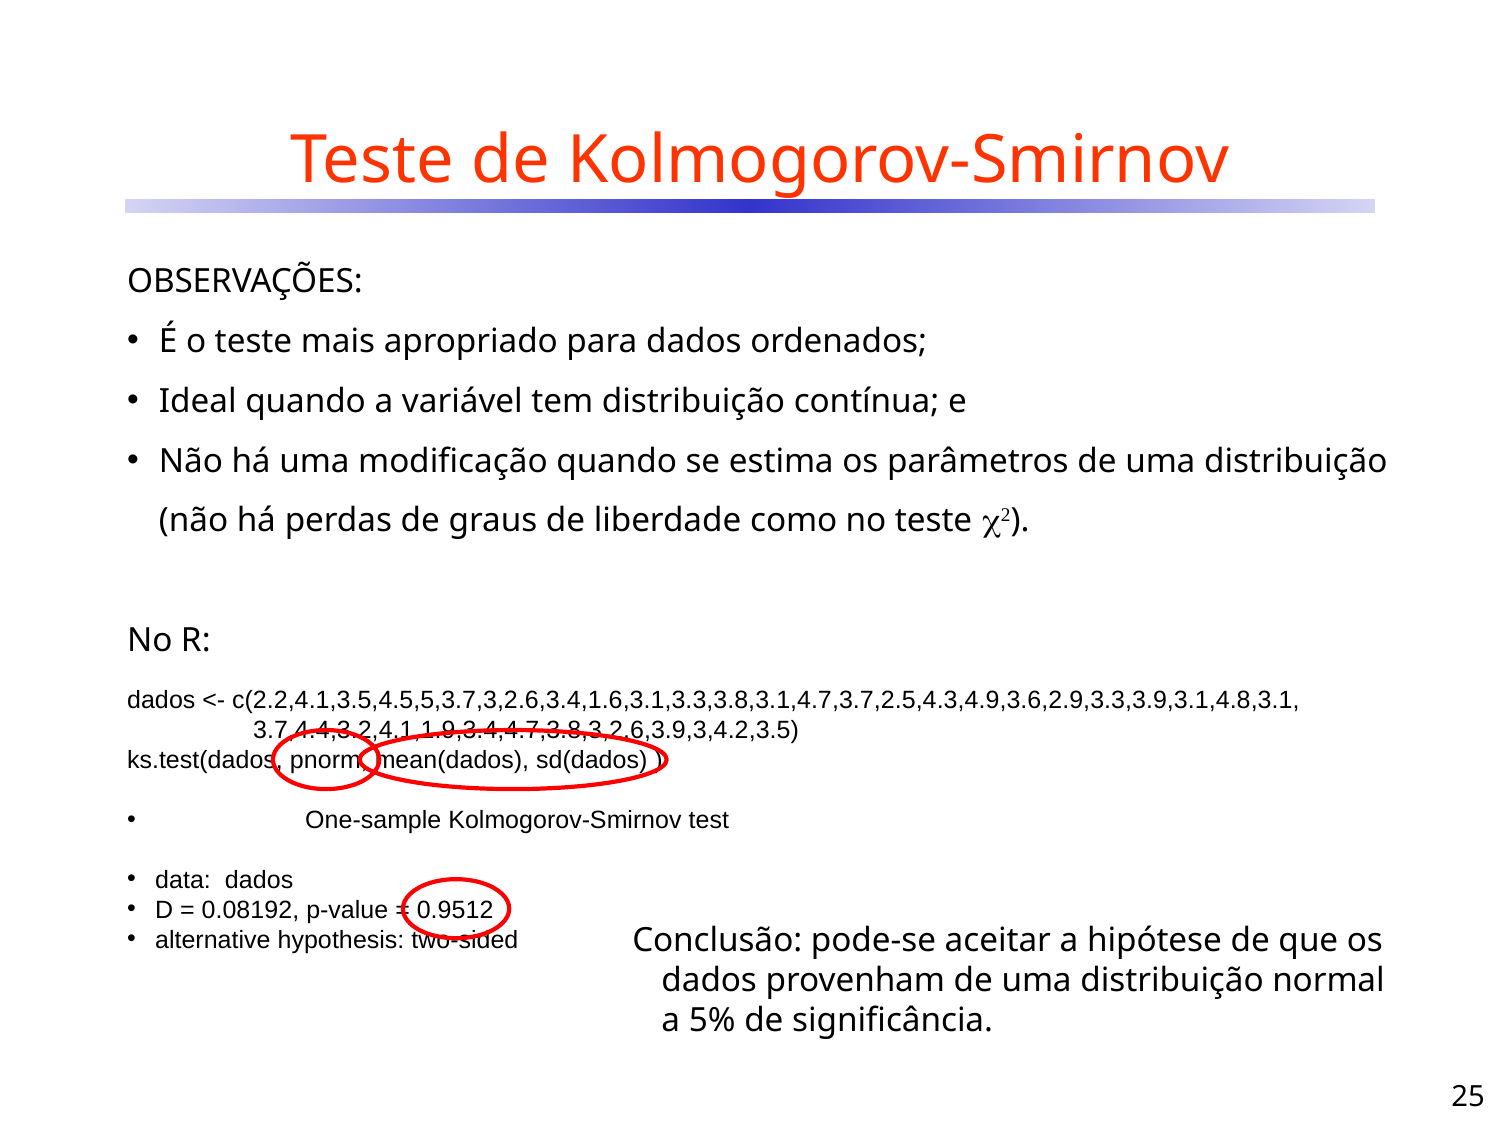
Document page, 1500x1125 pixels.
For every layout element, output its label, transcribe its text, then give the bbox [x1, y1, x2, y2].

text_box OBSERVAÇÕES: É o teste mais apropriado para dados ordenados; Ideal quando a variável tem distribuição contínua; e Não há uma modificação quando se estima os parâmetros de uma distribuição (não há perdas de graus de liberdade como no teste 2). No R: [112, 231, 1459, 666]
text_box Conclusão: pode-se aceitar a hipótese de que os dados provenham de uma distribuição normal a 5% de significância. [617, 910, 1412, 1046]
slide_number 25 [1187, 1049, 1500, 1125]
title Teste de Kolmogorov-Smirnov [49, 99, 1471, 213]
text_box [357, 727, 669, 792]
text_box dados <- c(2.2,4.1,3.5,4.5,5,3.7,3,2.6,3.4,1.6,3.1,3.3,3.8,3.1,4.7,3.7,2.5,4.3,4.9,3.6,2.9,3.3,3.9,3.1,4.8,3.1, 3.7,4.4,3.2,4.1,1.9,3.4,4.7,3.8,3,2.6,3.9,3,4.2,3.5) ks.test(dados, pnorm, mean(dados), sd(dados) ) One-sample Kolmogorov-Smirnov test data: dados D = 0.08192, p-value = 0.9512 alternative hypothesis: two-sided [112, 676, 1335, 961]
text_box [400, 877, 512, 941]
text_box [270, 727, 375, 792]
